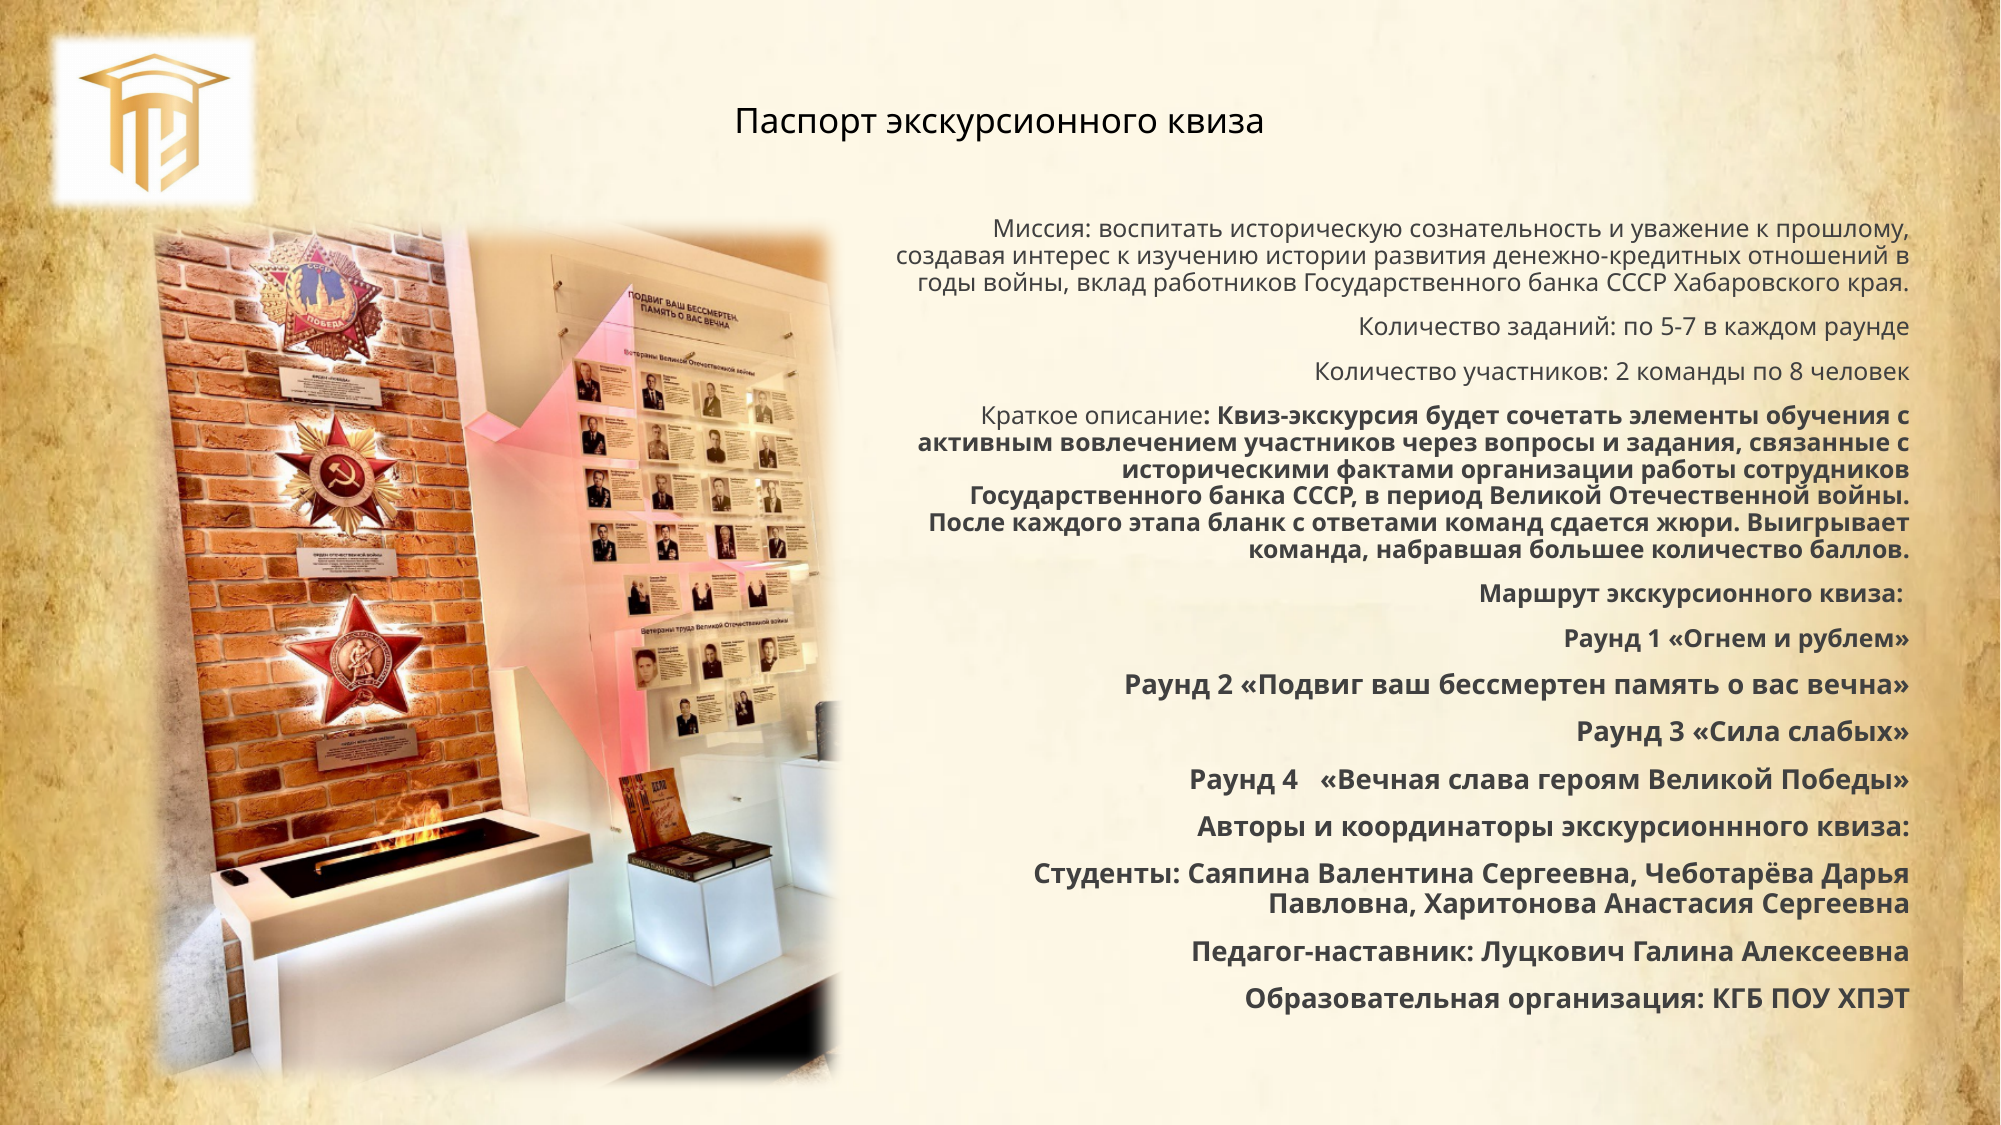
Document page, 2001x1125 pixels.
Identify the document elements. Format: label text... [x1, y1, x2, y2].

title Паспорт экскурсионного квиза [265, 78, 1750, 148]
subtitle Миссия: воспитать историческую сознательность и уважение к прошлому, создавая интерес к изучению истории развития денежно-кредитных отношений в годы войны, вклад работников Государственного банка СССР Хабаровского края. Количество заданий: по 5-7 в каждом раунде Количество участников: 2 команды по 8 человек Краткое описание: Квиз-экскурсия будет сочетать элементы обучения с активным вовлечением участников через вопросы и задания, связанные с историческими фактами организации работы сотрудников Государственного банка СССР, в период Великой Отечественной войны. После каждого этапа бланк с ответами команд сдается жюри. Выигрывает команда, набравшая большее количество баллов. Маршрут экскурсионного квиза: Раунд 1 «Огнем и рублем» Раунд 2 «Подвиг ваш бессмертен память о вас вечна» Раунд 3 «Сила слабых» Раунд 4 «Вечная слава героям Великой Победы» Авторы и координаторы экскурсионнного квиза: Студенты: Саяпина Валентина Сергеевна, Чеботарёва Дарья Павловна, Харитонова Анастасия Сергеевна Педагог-наставник: Луцкович Галина Алексеевна Образовательная организация: КГБ ПОУ ХПЭТ [873, 208, 1925, 1076]
picture [0, 0, 2001, 1125]
